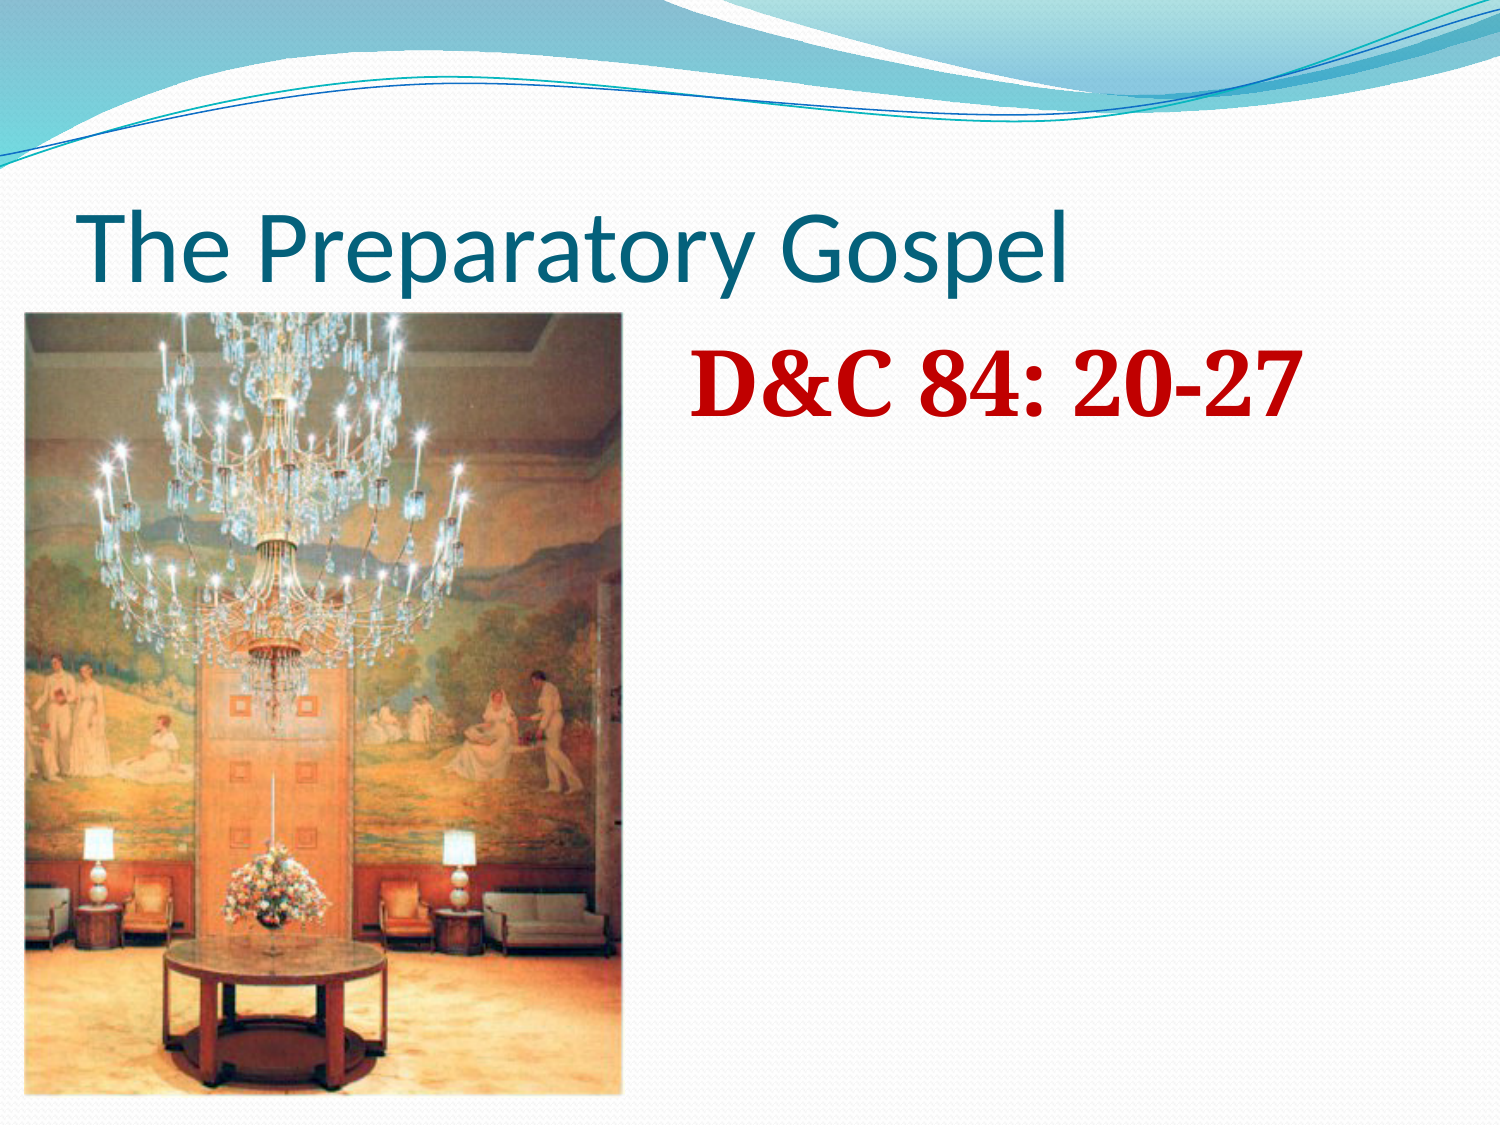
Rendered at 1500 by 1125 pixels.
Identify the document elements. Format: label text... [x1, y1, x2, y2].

picture [24, 312, 626, 1098]
list D&C 84: 20-27 [675, 317, 1425, 1038]
title The Preparatory Gospel [75, 115, 1425, 303]
